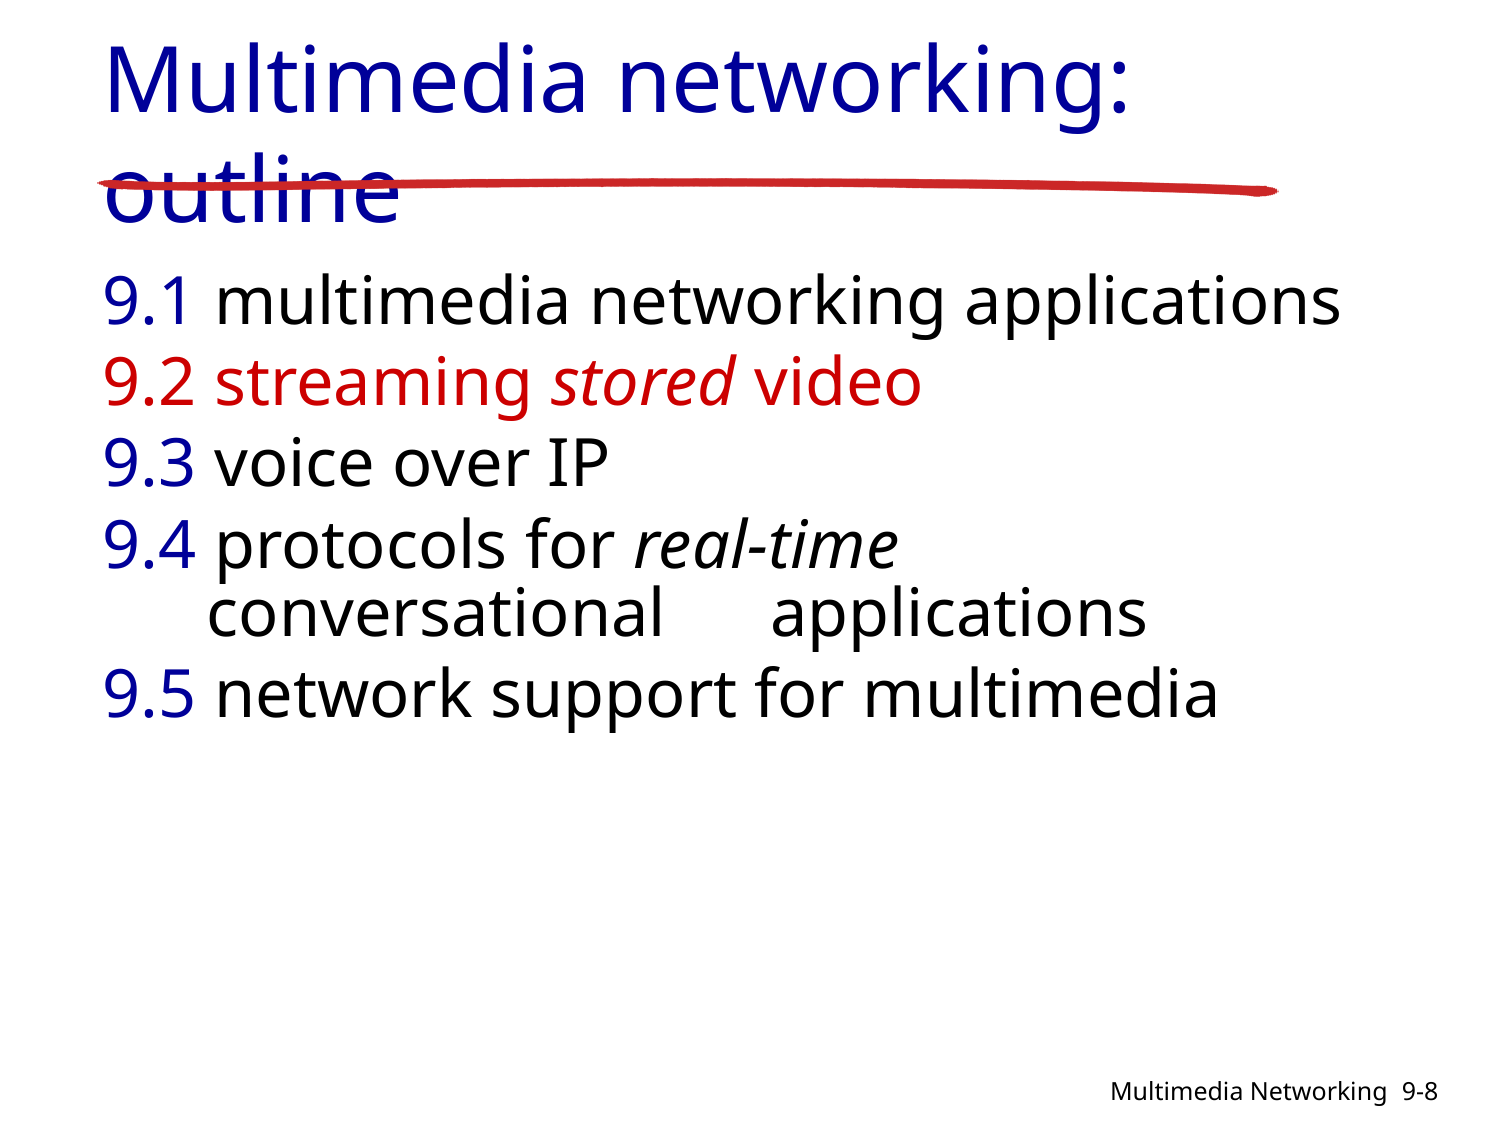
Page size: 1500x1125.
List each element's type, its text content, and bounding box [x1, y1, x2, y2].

list 9.1 multimedia networking applications 9.2 streaming stored video 9.3 voice over IP 9.4 protocols for real-time conversational applications 9.5 network support for multimedia [87, 262, 1361, 1025]
footer Multimedia Networking [1079, 1067, 1403, 1110]
picture [91, 172, 1293, 202]
slide_number 9-8 [1387, 1068, 1500, 1113]
title Multimedia networking: outline [87, 37, 1363, 225]
